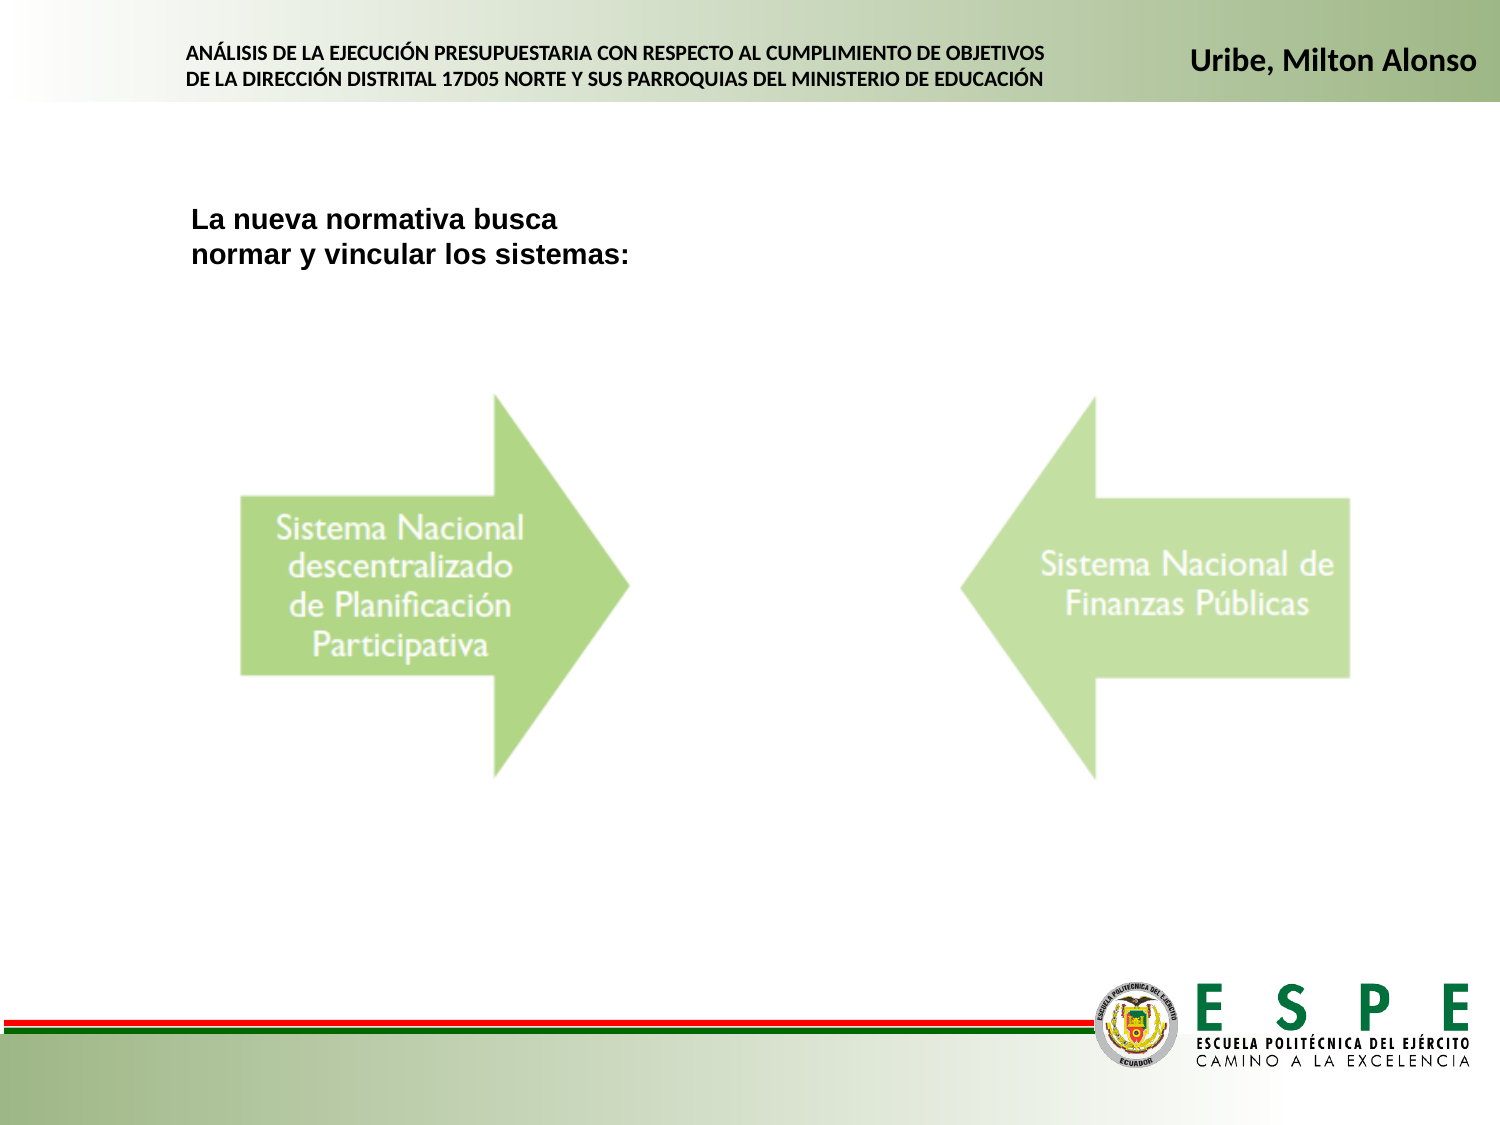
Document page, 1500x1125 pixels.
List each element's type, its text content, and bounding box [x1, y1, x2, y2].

text_box ANÁLISIS DE LA EJECUCIÓN PRESUPUESTARIA CON RESPECTO AL CUMPLIMIENTO DE OBJETIVOS DE LA DIRECCIÓN DISTRITAL 17D05 NORTE Y SUS PARROQUIAS DEL MINISTERIO DE EDUCACIÓN [171, 31, 1084, 102]
text_box Uribe, Milton Alonso [1175, 31, 1500, 102]
text_box La nueva normativa busca normar y vincular los sistemas: [176, 192, 647, 278]
picture [231, 353, 1367, 811]
picture [1057, 964, 1500, 1093]
text_box [173, 0, 1370, 118]
